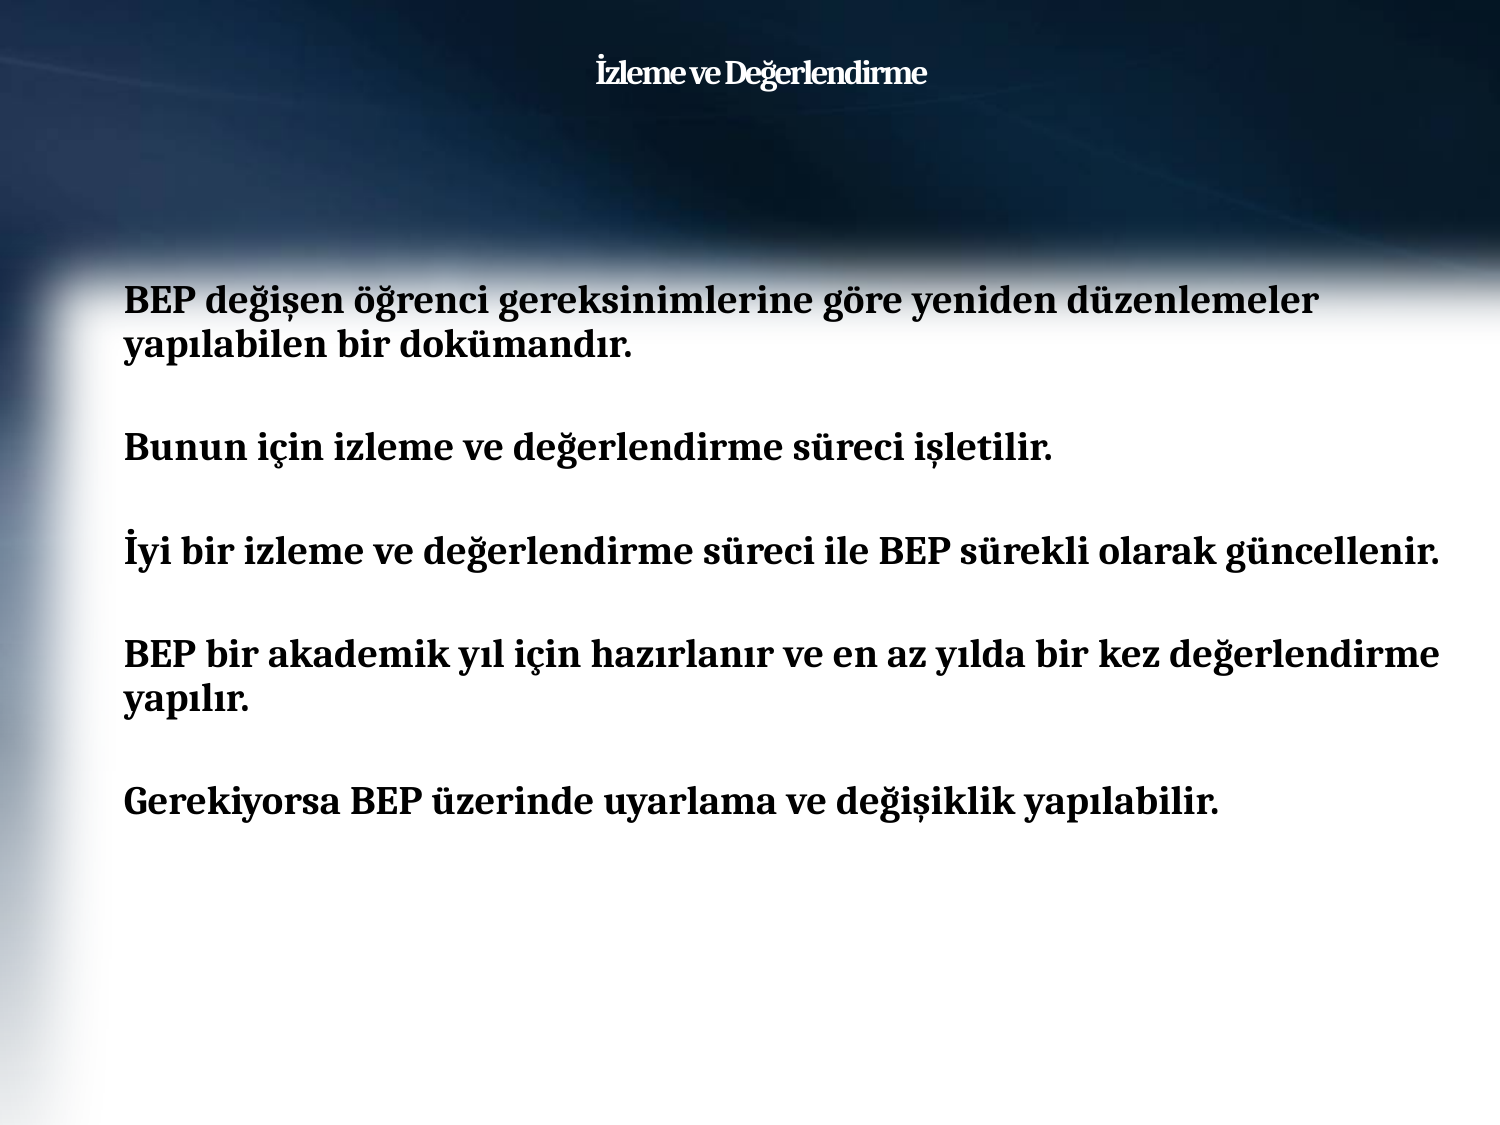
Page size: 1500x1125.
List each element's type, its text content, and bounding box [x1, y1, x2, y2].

list BEP değişen öğrenci gereksinimlerine göre yeniden düzenlemeler yapılabilen bir dokümandır. Bunun için izleme ve değerlendirme süreci işletilir. İyi bir izleme ve değerlendirme süreci ile BEP sürekli olarak güncellenir. BEP bir akademik yıl için hazırlanır ve en az yılda bir kez değerlendirme yapılır. Gerekiyorsa BEP üzerinde uyarlama ve değişiklik yapılabilir. [123, 278, 1464, 860]
title İzleme ve Değerlendirme [88, 54, 1436, 173]
picture [0, 0, 1500, 1125]
